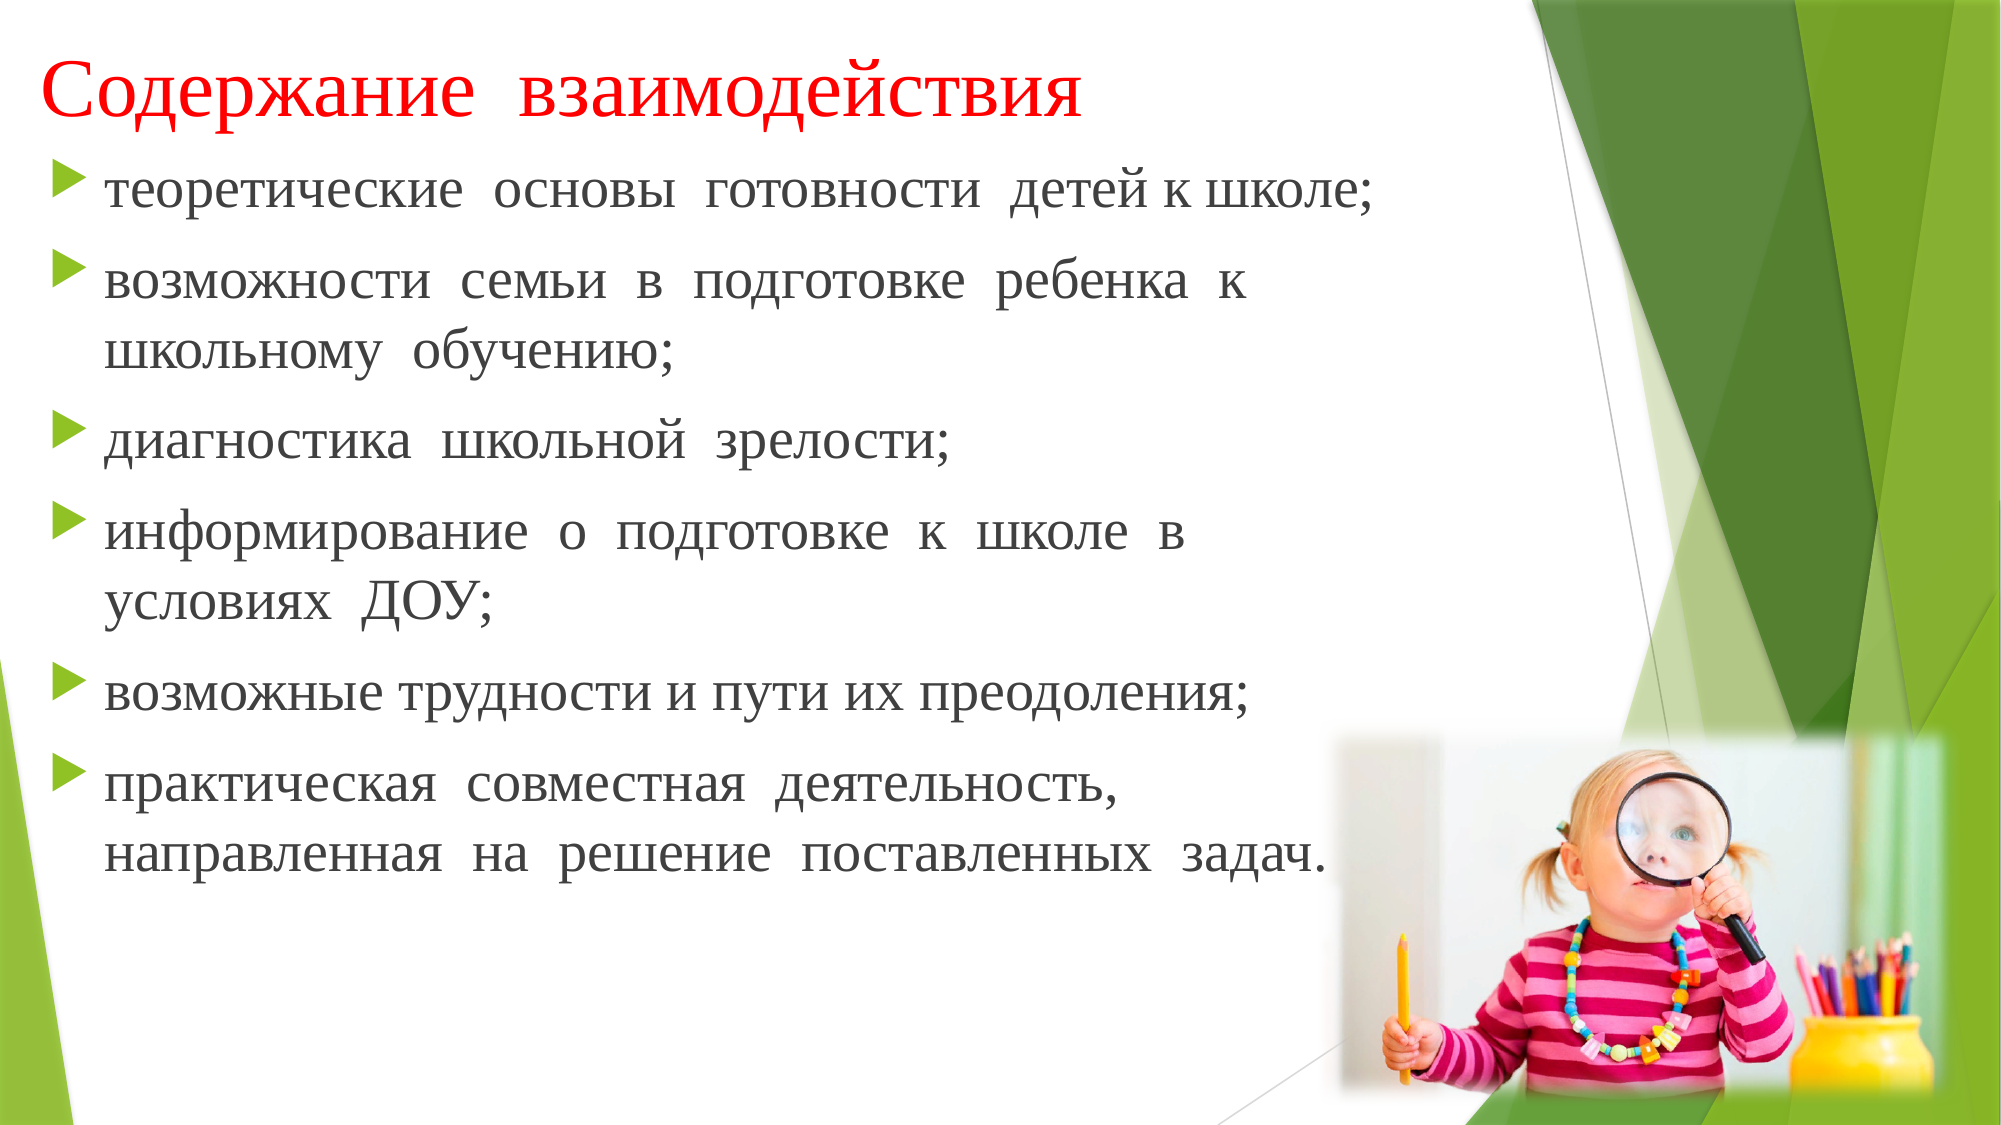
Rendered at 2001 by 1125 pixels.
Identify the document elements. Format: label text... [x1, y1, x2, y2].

picture [1317, 717, 1964, 1106]
list теоретические основы готовности детей к школе; возможности семьи в подготовке ребенка к школьному обучению; диагностика школьной зрелости; информирование о подготовке к школе в условиях ДОУ; возможные трудности и пути их преодоления; практическая совместная деятельность, направленная на решение поставленных задач. [33, 141, 1444, 778]
title Содержание взаимодействия [25, 25, 1437, 243]
